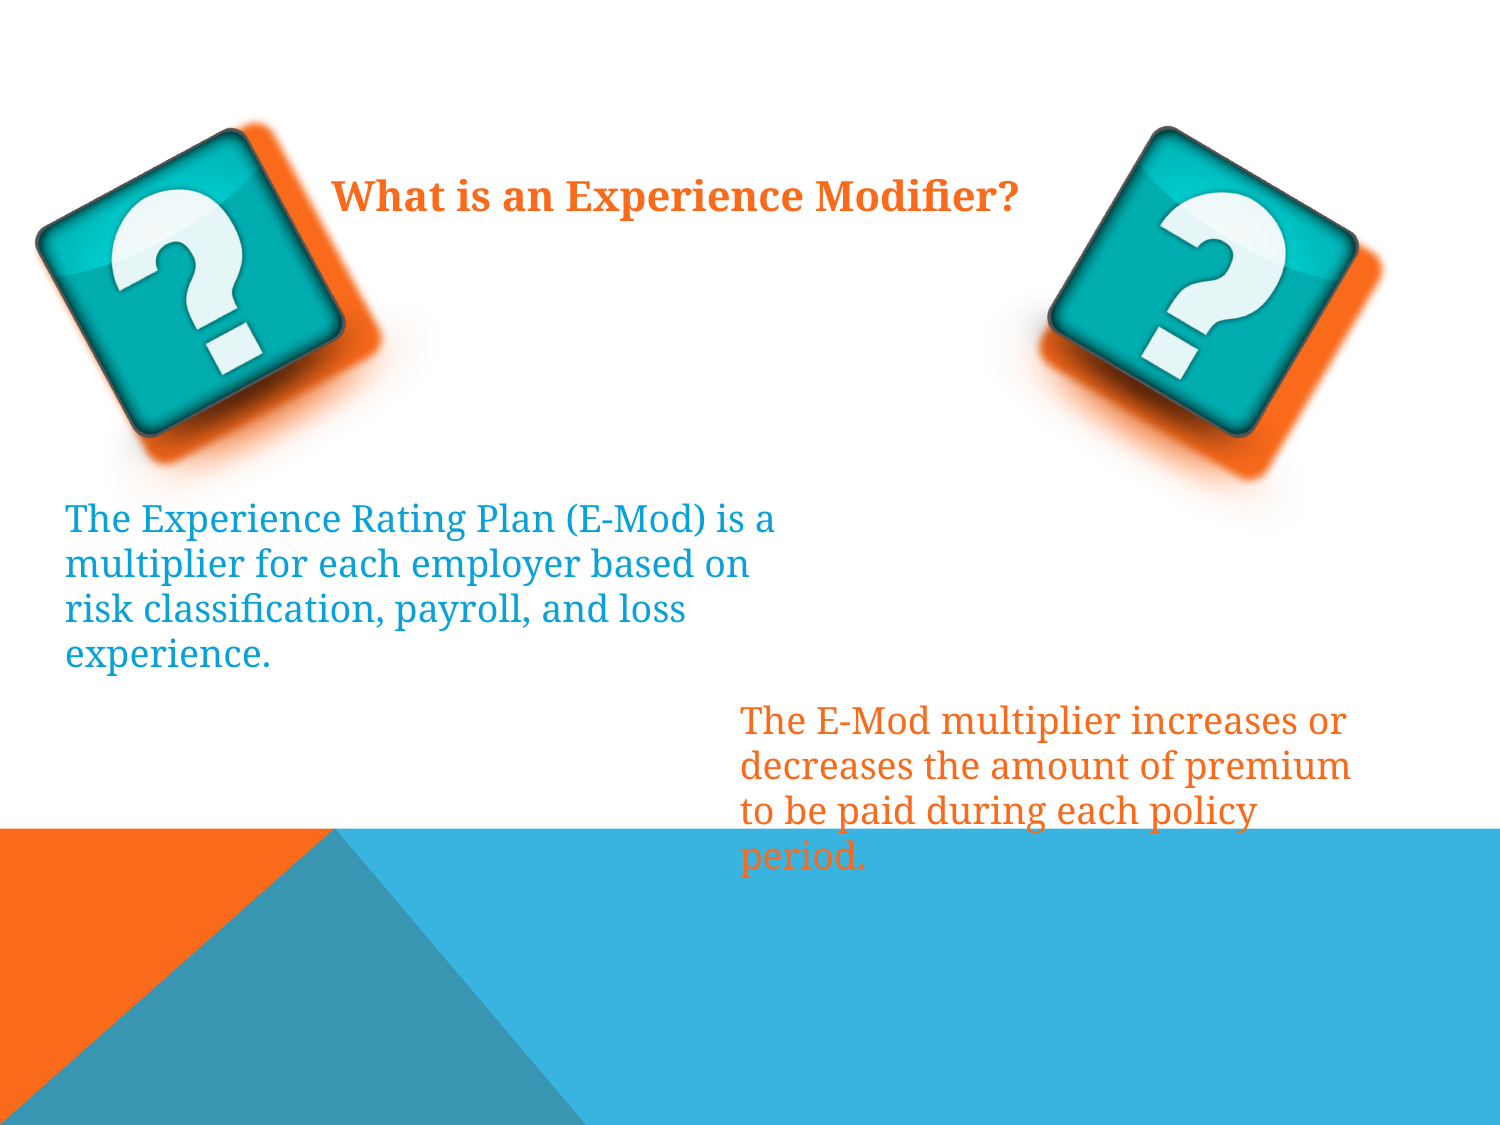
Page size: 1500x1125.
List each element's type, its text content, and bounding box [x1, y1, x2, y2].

picture [976, 96, 1404, 509]
text_box What is an Experience Modifier? [369, 162, 1020, 228]
picture [0, 100, 415, 487]
text_box The Experience Rating Plan (E-Mod) is a multiplier for each employer based on risk classification, payroll, and loss experience. [49, 487, 800, 683]
text_box The E-Mod multiplier increases or decreases the amount of premium to be paid during each policy period. [725, 599, 1375, 885]
